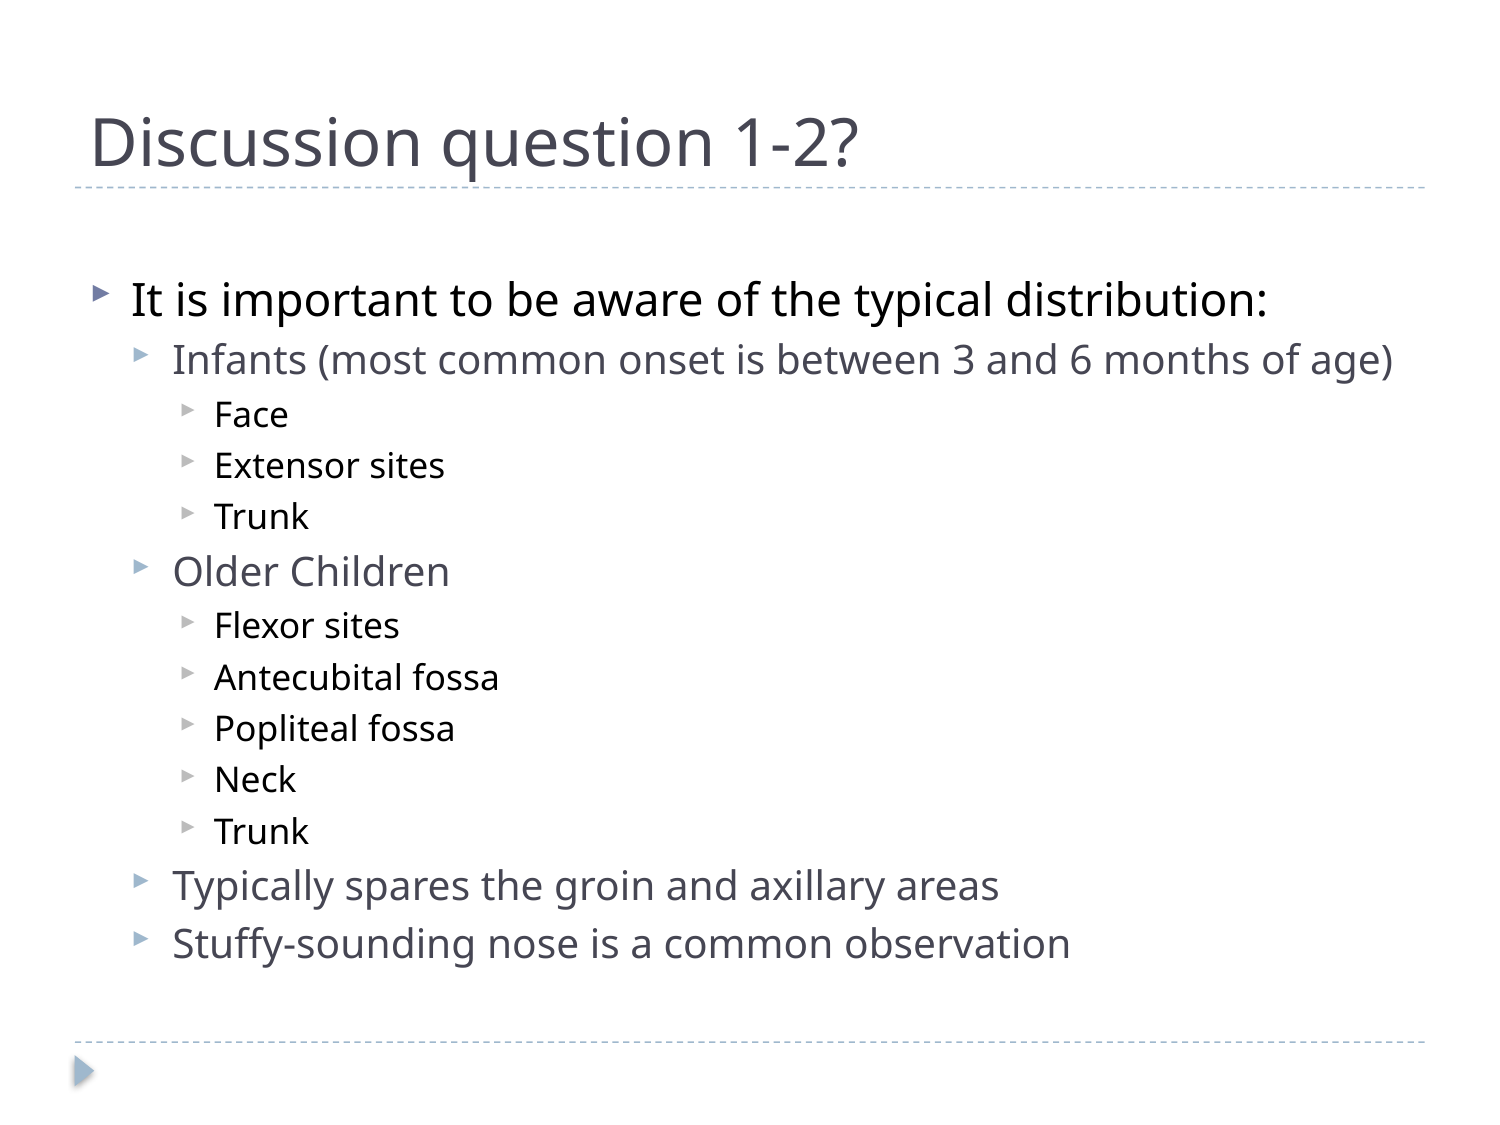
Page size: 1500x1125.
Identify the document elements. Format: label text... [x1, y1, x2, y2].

list It is important to be aware of the typical distribution: Infants (most common onset is between 3 and 6 months of age) Face Extensor sites Trunk Older Children Flexor sites Antecubital fossa Popliteal fossa Neck Trunk Typically spares the groin and axillary areas Stuffy-sounding nose is a common observation [75, 262, 1425, 1025]
title Discussion question 1-2? [75, 24, 1425, 188]
